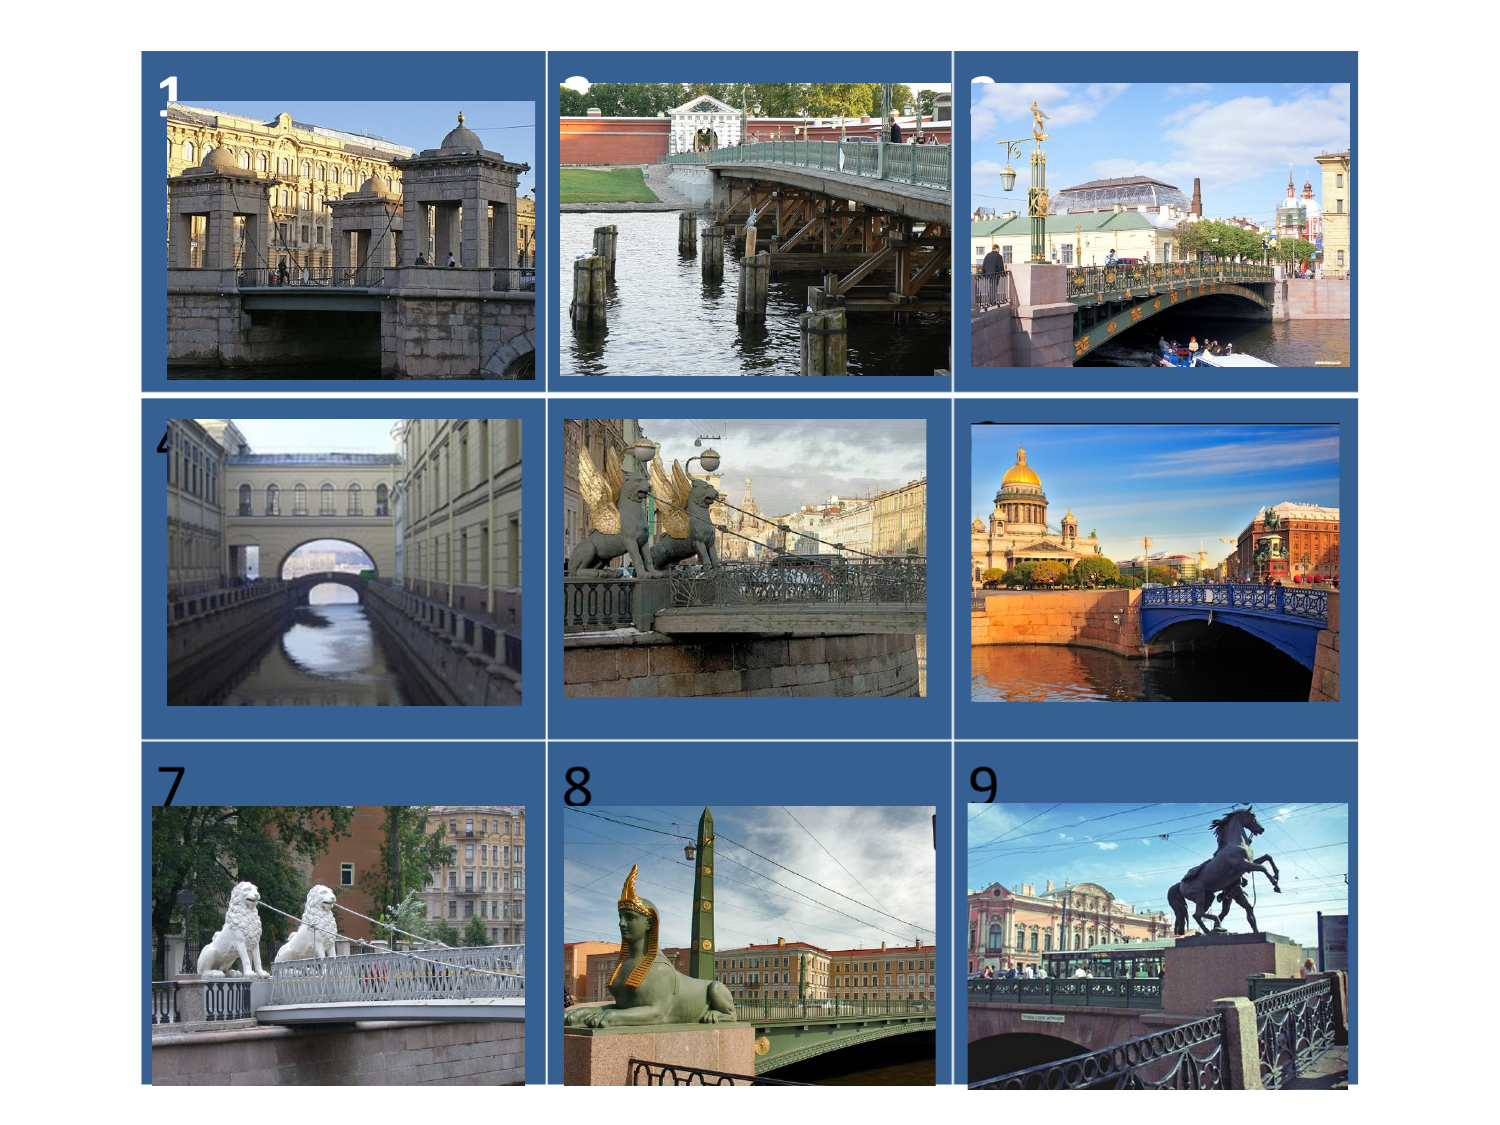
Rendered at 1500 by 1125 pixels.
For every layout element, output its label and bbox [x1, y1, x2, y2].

picture [140, 38, 1360, 1090]
